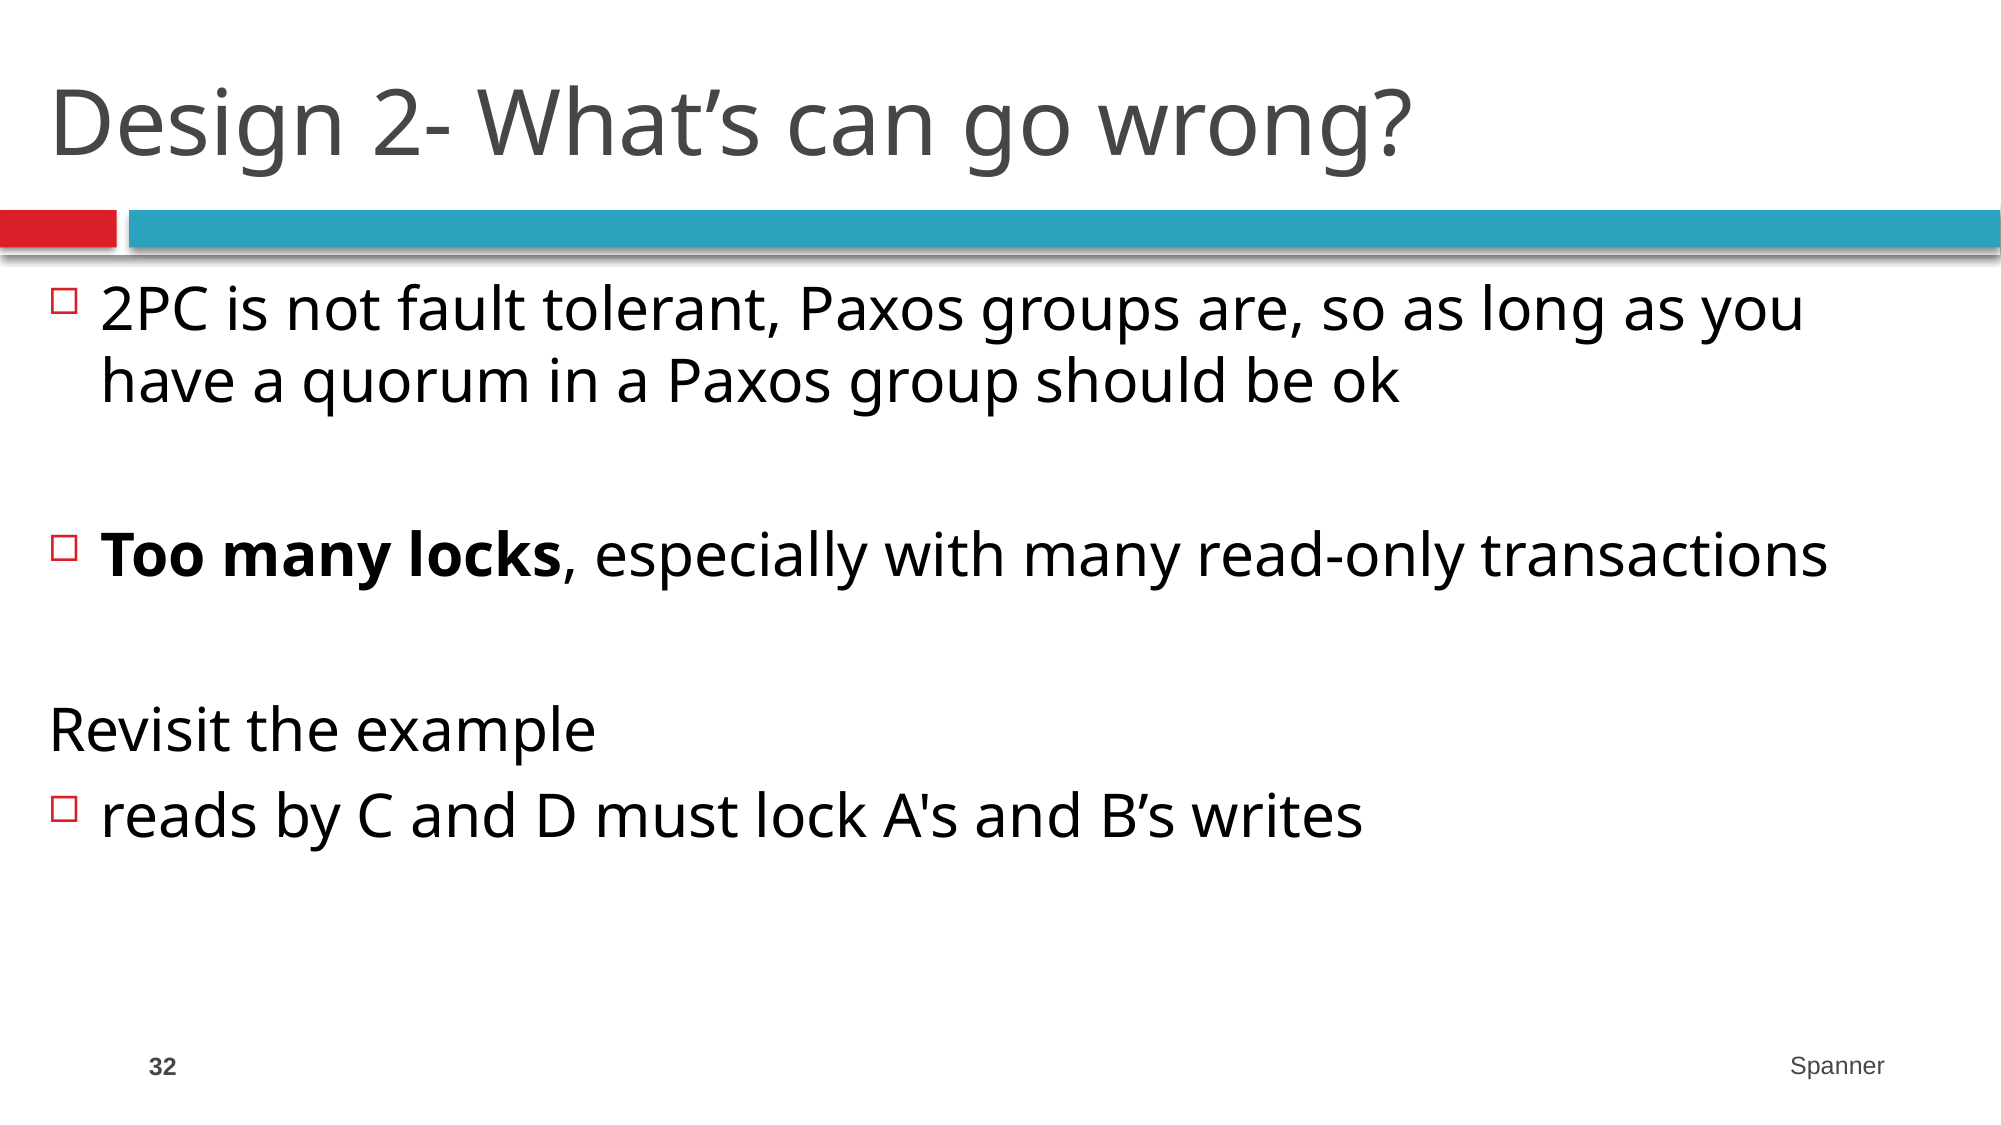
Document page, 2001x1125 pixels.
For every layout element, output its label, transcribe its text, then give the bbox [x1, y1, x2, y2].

slide_number 32 [134, 1042, 568, 1103]
footer Spanner [1133, 1042, 1900, 1103]
title Design 2- What’s can go wrong? [33, 37, 1967, 200]
list 2PC is not fault tolerant, Paxos groups are, so as long as you have a quorum in a Paxos group should be ok Too many locks, especially with many read-only transactions Revisit the example reads by C and D must lock A's and B’s writes [33, 262, 1967, 1100]
